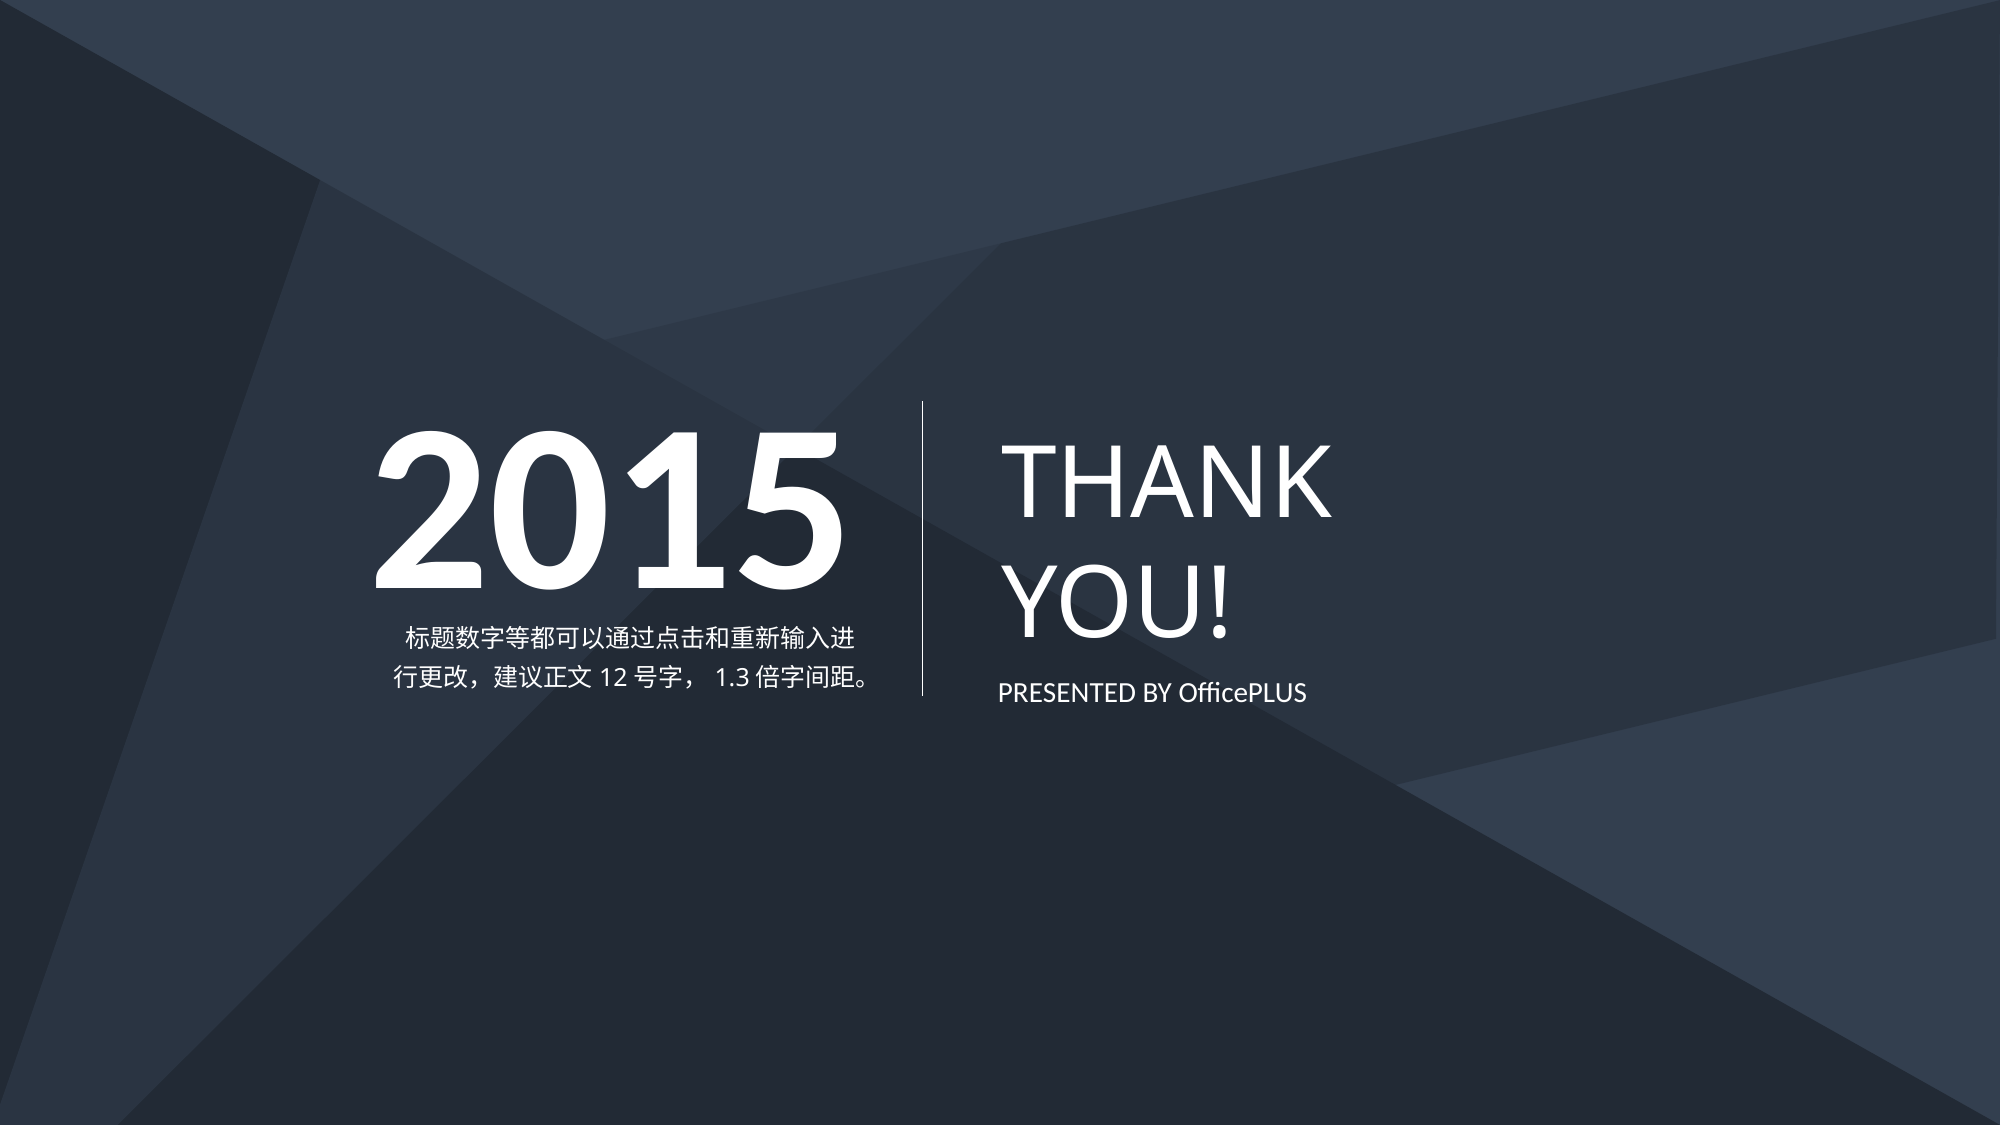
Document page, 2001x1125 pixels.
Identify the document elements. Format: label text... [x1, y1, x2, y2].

text_box THANK YOU! [986, 410, 1348, 666]
text_box 2015 [353, 341, 976, 644]
text_box 标题数字等都可以通过点击和重新输入进行更改，建议正文12号字，1.3倍字间距。 [373, 606, 871, 699]
text_box PRESENTED BY OfficePLUS [982, 665, 1322, 716]
